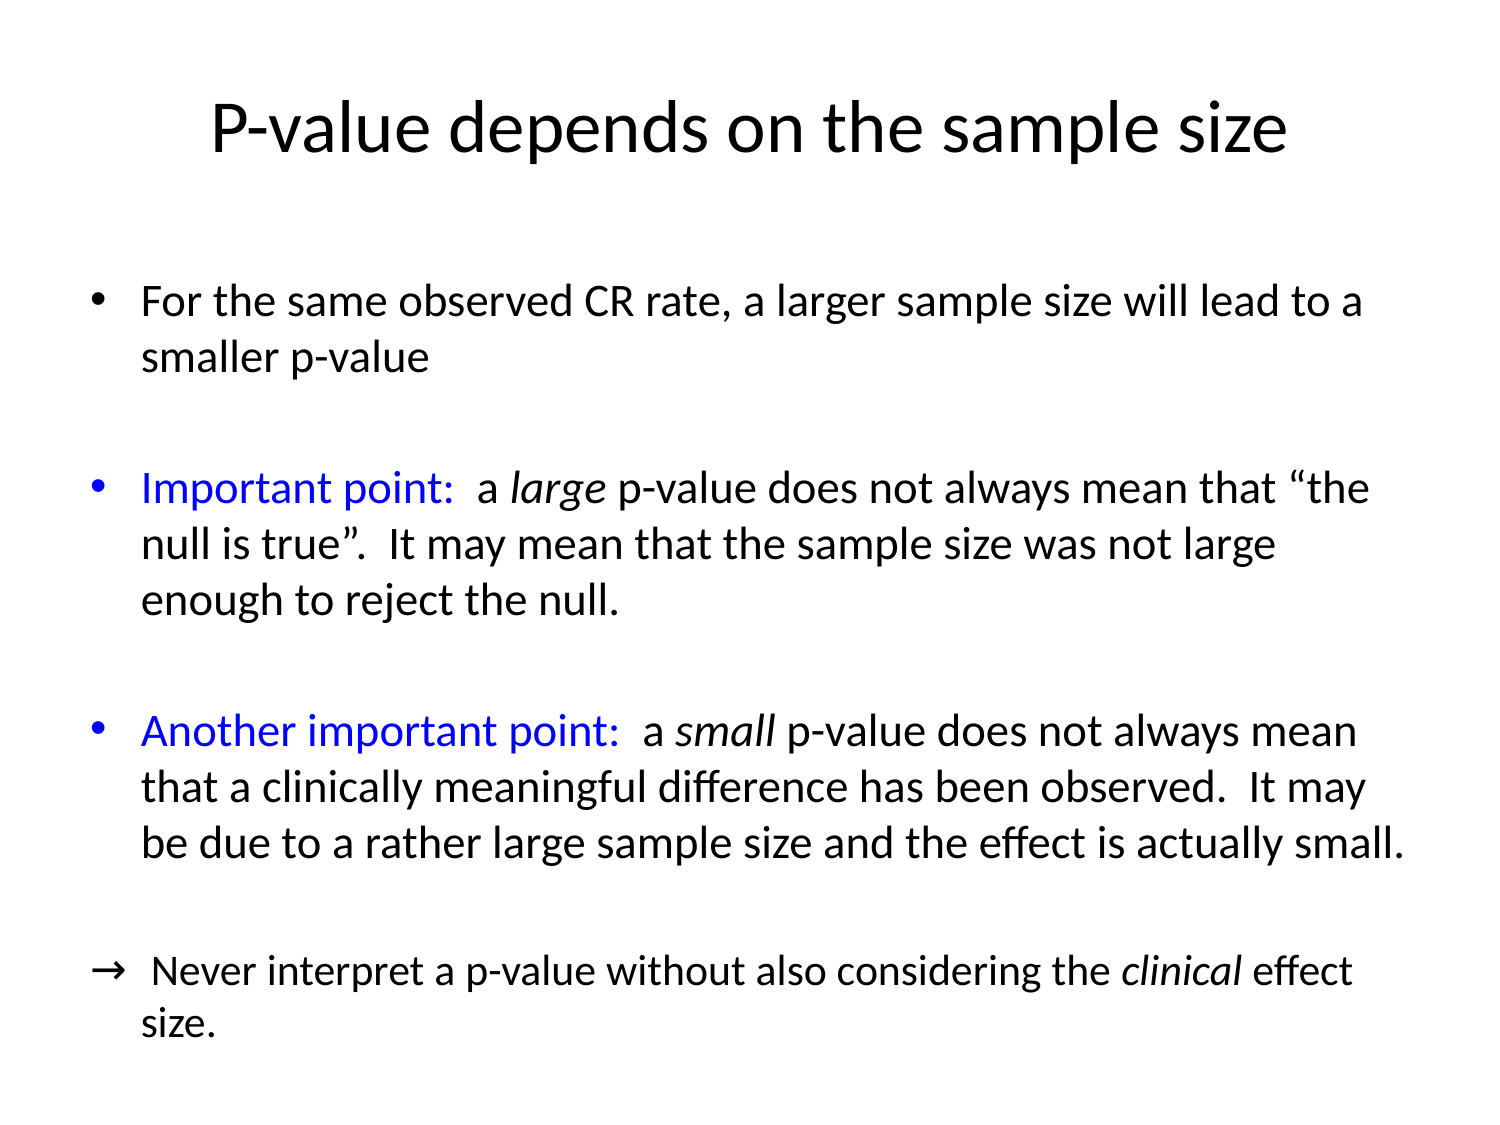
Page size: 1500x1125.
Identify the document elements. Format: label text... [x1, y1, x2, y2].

list For the same observed CR rate, a larger sample size will lead to a smaller p-value Important point: a large p-value does not always mean that “the null is true”. It may mean that the sample size was not large enough to reject the null. Another important point: a small p-value does not always mean that a clinically meaningful difference has been observed. It may be due to a rather large sample size and the effect is actually small. Never interpret a p-value without also considering the clinical effect size. [75, 262, 1425, 1055]
title P-value depends on the sample size [75, 45, 1425, 200]
